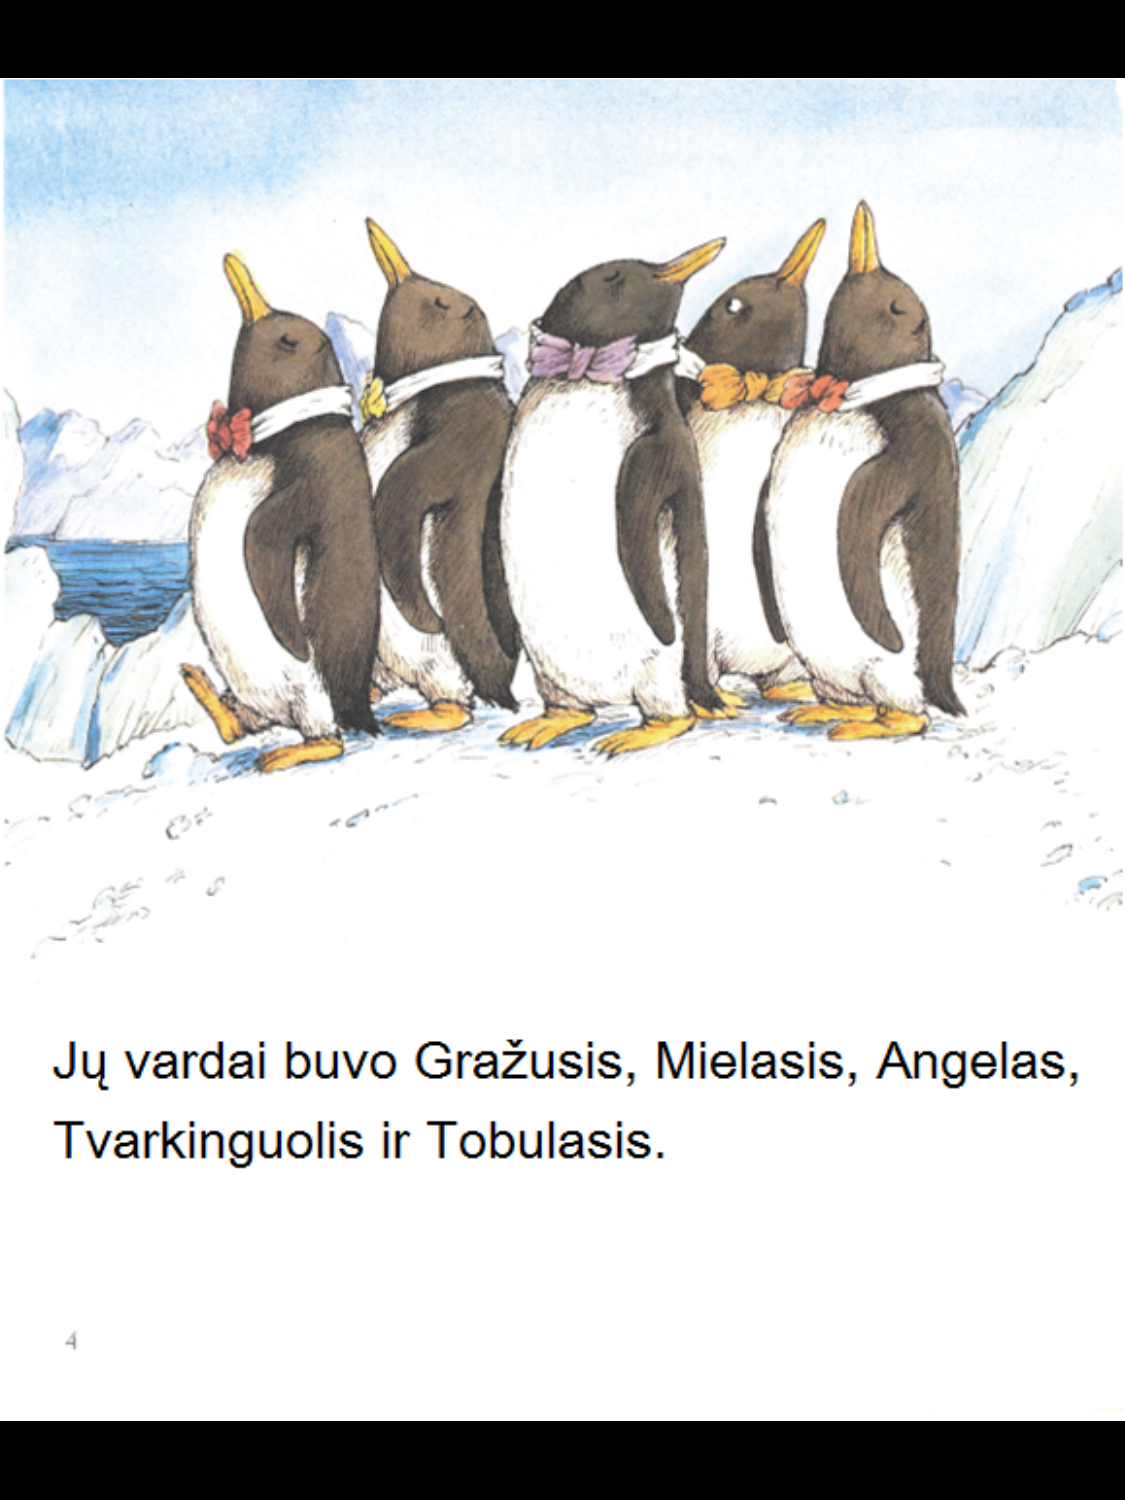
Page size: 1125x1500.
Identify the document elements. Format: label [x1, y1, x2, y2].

picture [0, 78, 1125, 1422]
